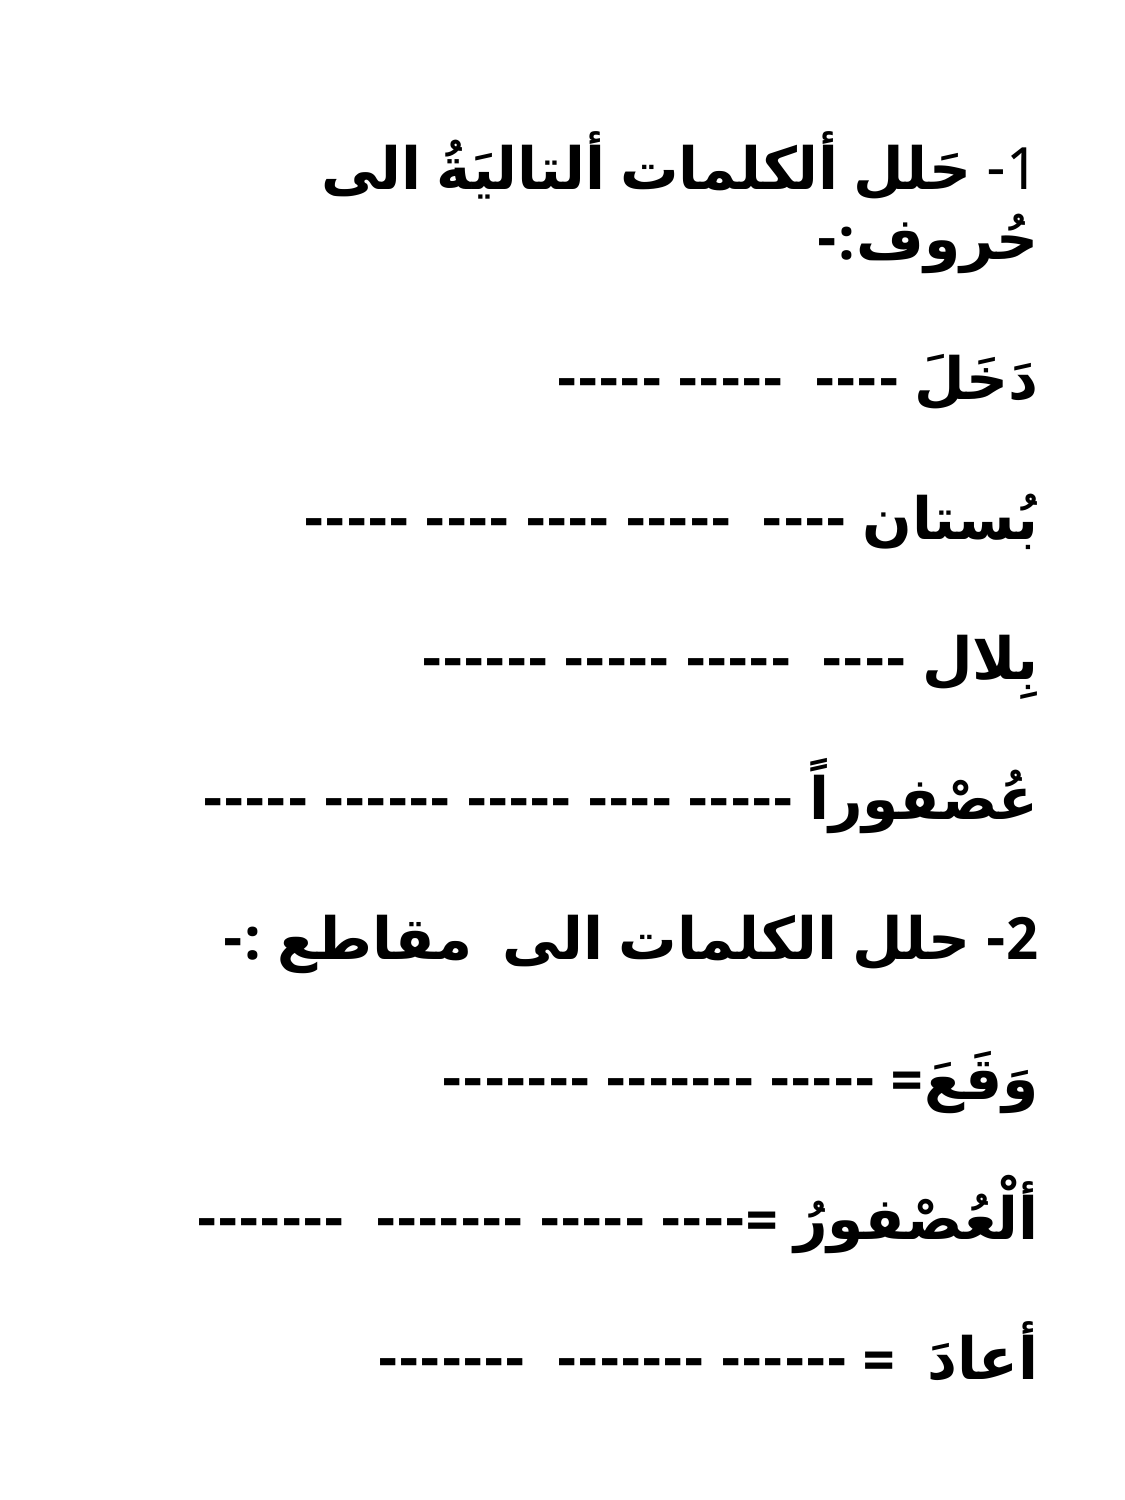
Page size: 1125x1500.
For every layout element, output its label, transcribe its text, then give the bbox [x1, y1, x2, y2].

text_box 1- حَلل ألكلمات ألتاليَةُ الى حُروف:- دَخَلَ ---- ----- ----- بُستان ---- ----- ---- ---- ----- بِلال ---- ----- ----- ------ عُصْفوراً ----- ---- ----- ------ ----- 2- حلل الكلمات الى مقاطع :- وَقَعَ= ----- ------- ------- ألْعُصْفورُ =---- ----- ------- ------- أعادَ = ------ ------- ------- [137, 123, 1054, 1500]
